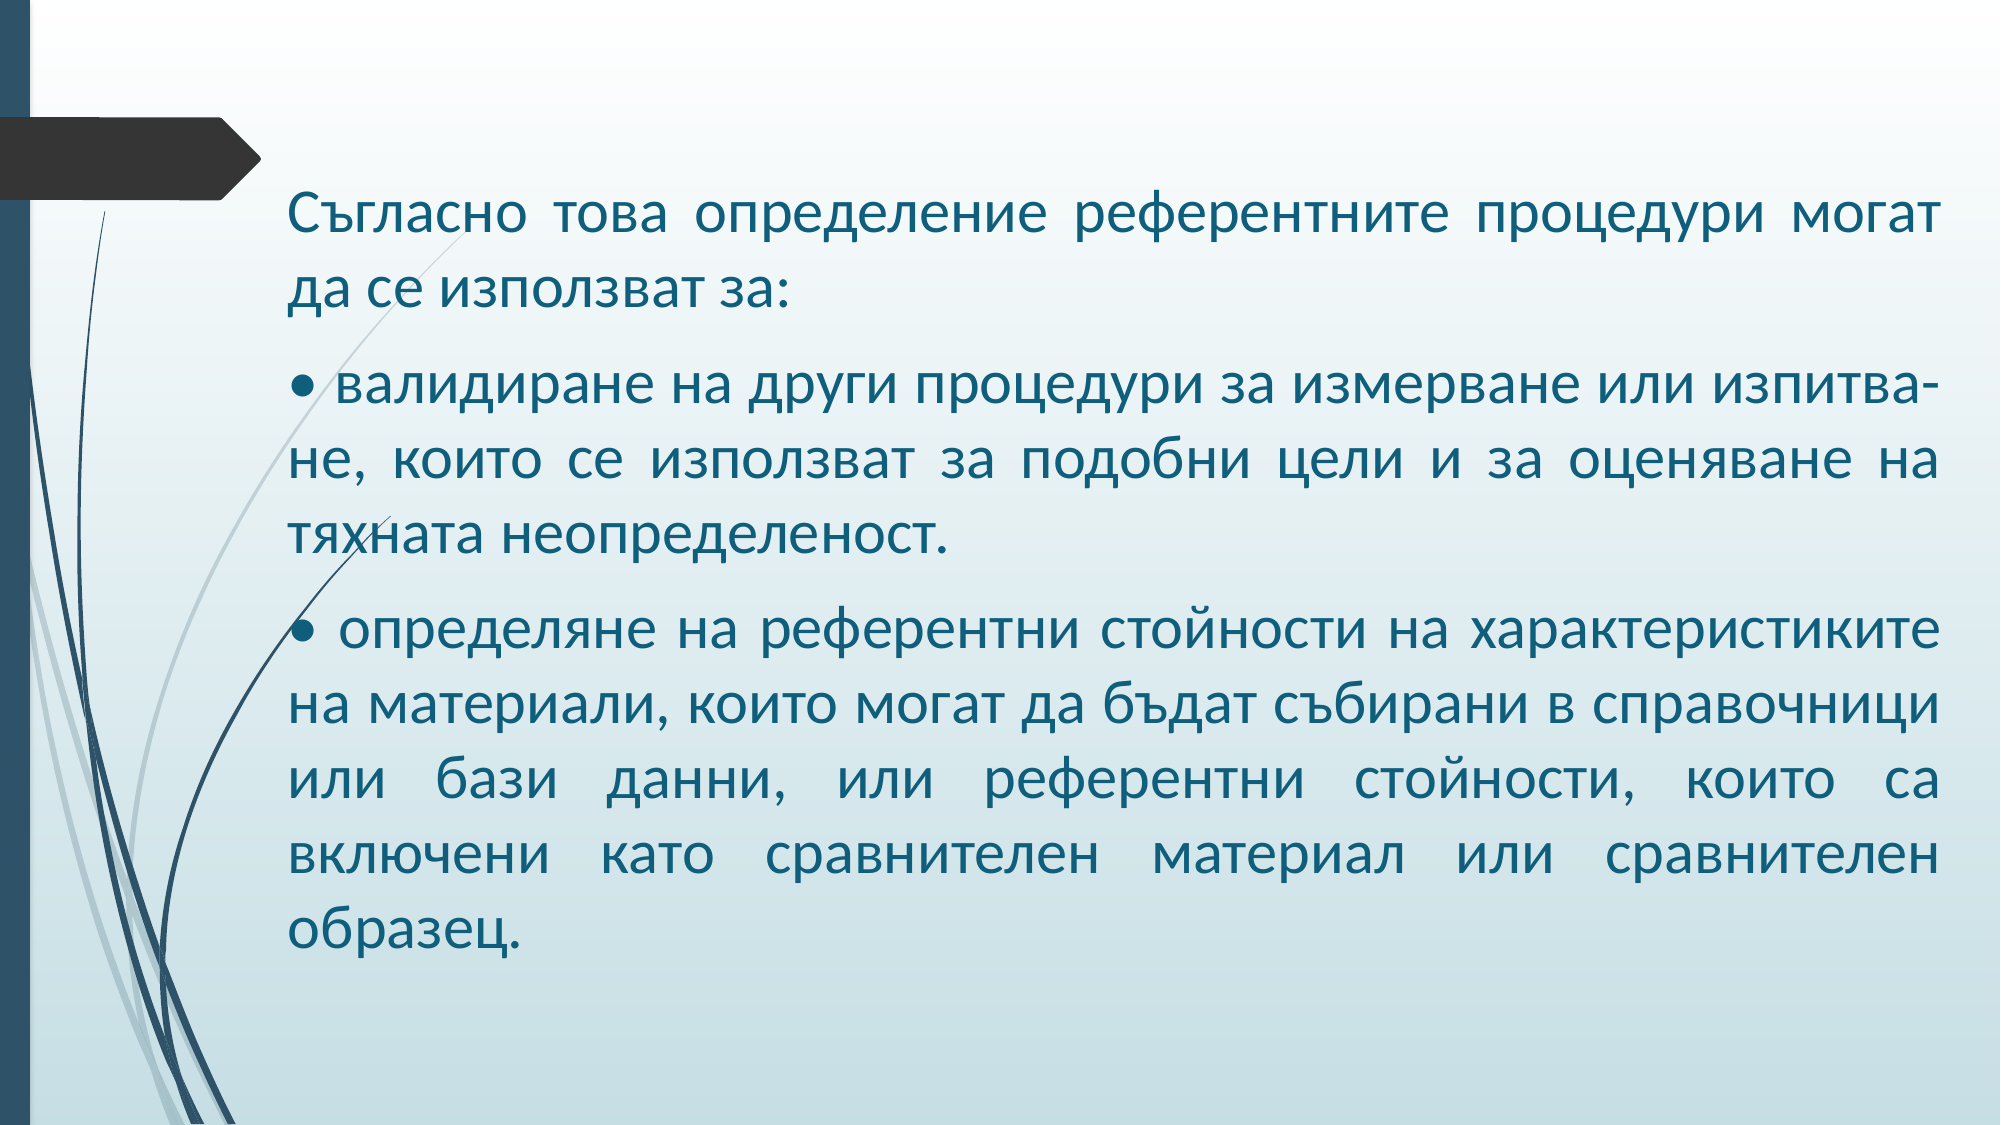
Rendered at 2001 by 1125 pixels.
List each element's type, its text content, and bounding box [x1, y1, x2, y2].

list Съгласно това определение референтните процедури могат да се използват за: • валидиране на други процедури за измерване или изпитва-не, които се използват за подобни цели и за оценяване на тяхната неопределеност. • определяне на референтни стойности на характеристиките на материали, които могат да бъдат събирани в справочници или бази данни, или референтни стойности, които са включени като сравнителен материал или сравнителен образец. [272, 66, 1959, 1090]
